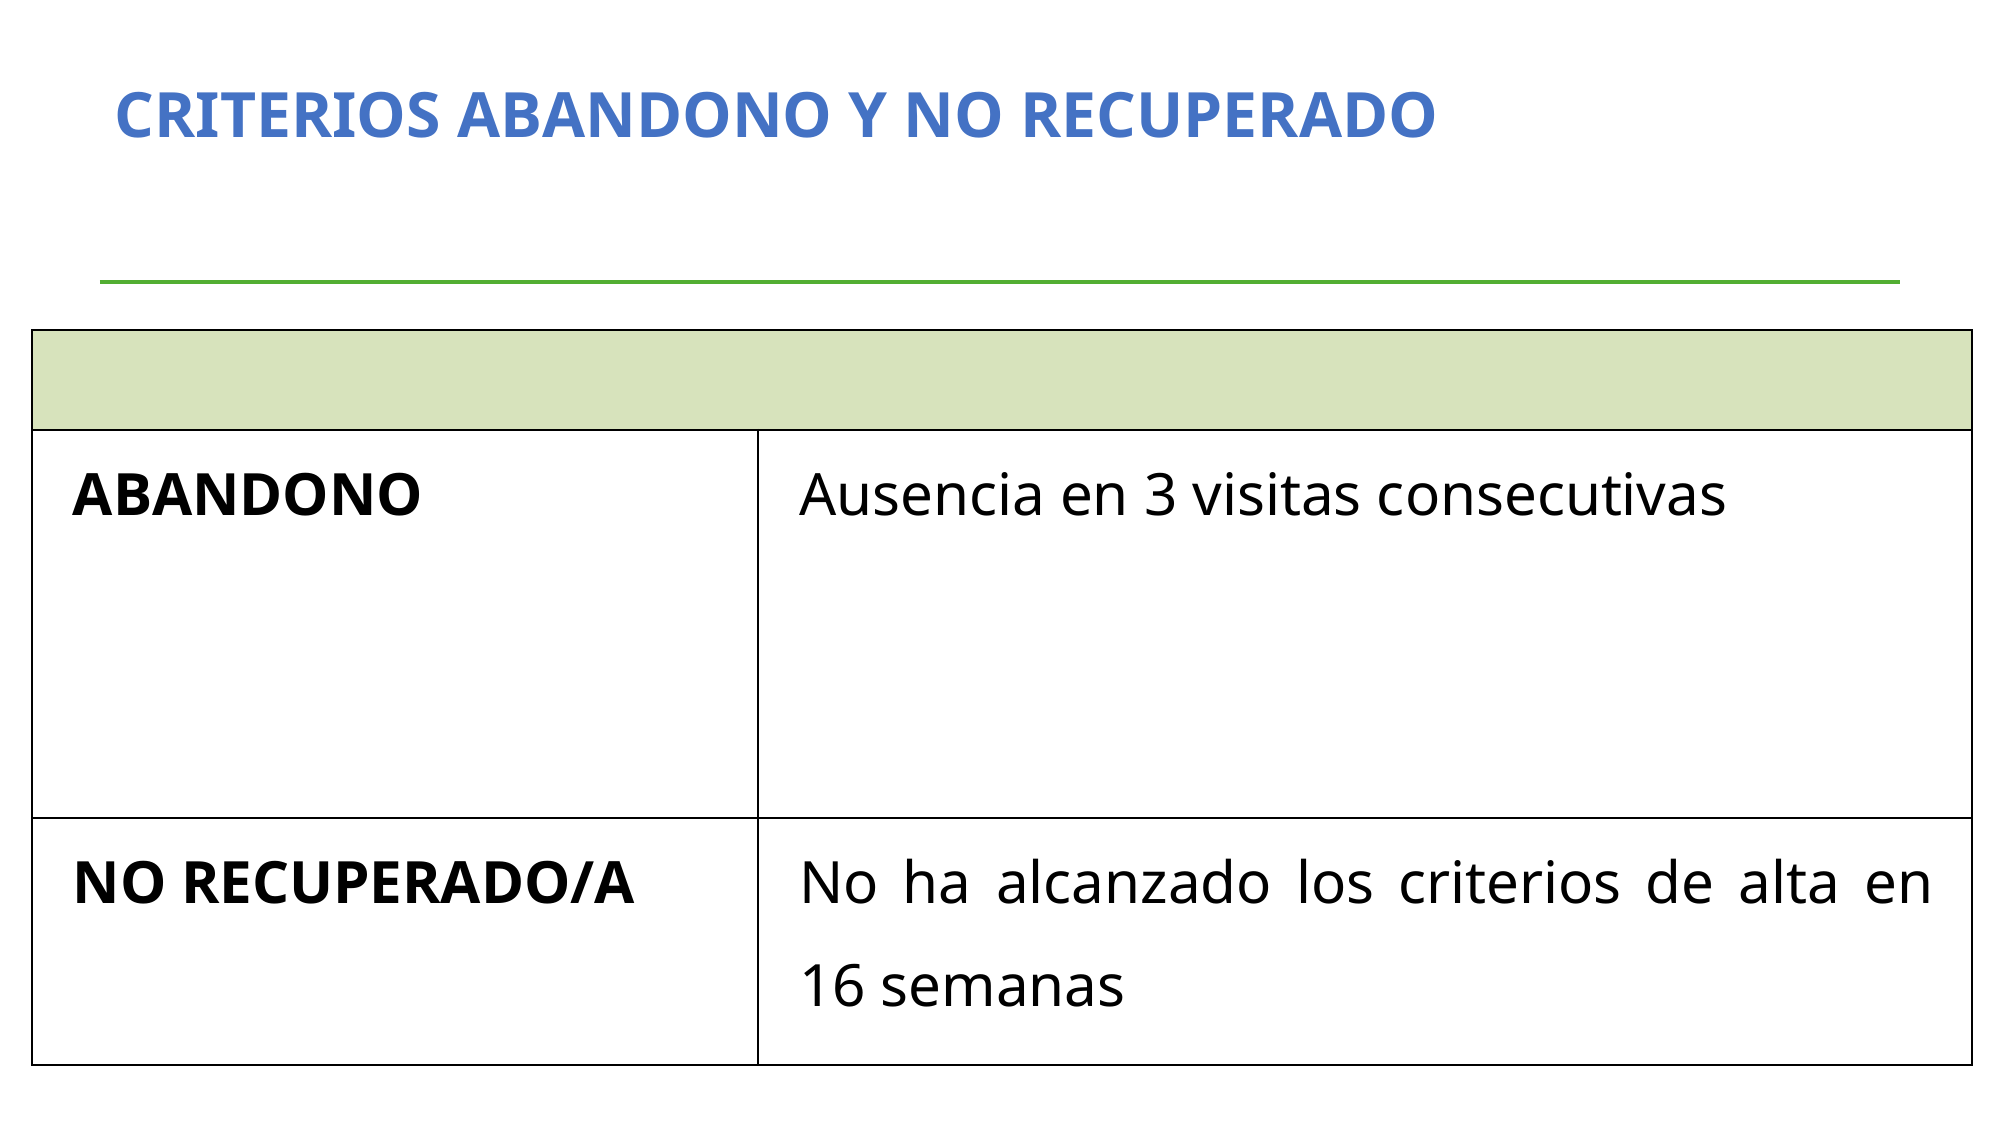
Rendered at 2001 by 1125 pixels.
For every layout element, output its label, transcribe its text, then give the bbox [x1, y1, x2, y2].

table_cell No ha alcanzado los criterios de alta en 16 semanas [759, 819, 1971, 1064]
table_cell NO RECUPERADO/A [33, 819, 757, 1064]
table_header [33, 331, 1971, 429]
table_cell ABANDONO [33, 431, 757, 817]
table_cell Ausencia en 3 visitas consecutivas [759, 431, 1971, 817]
title CRITERIOS ABANDONO Y NO RECUPERADO [99, 59, 1900, 278]
